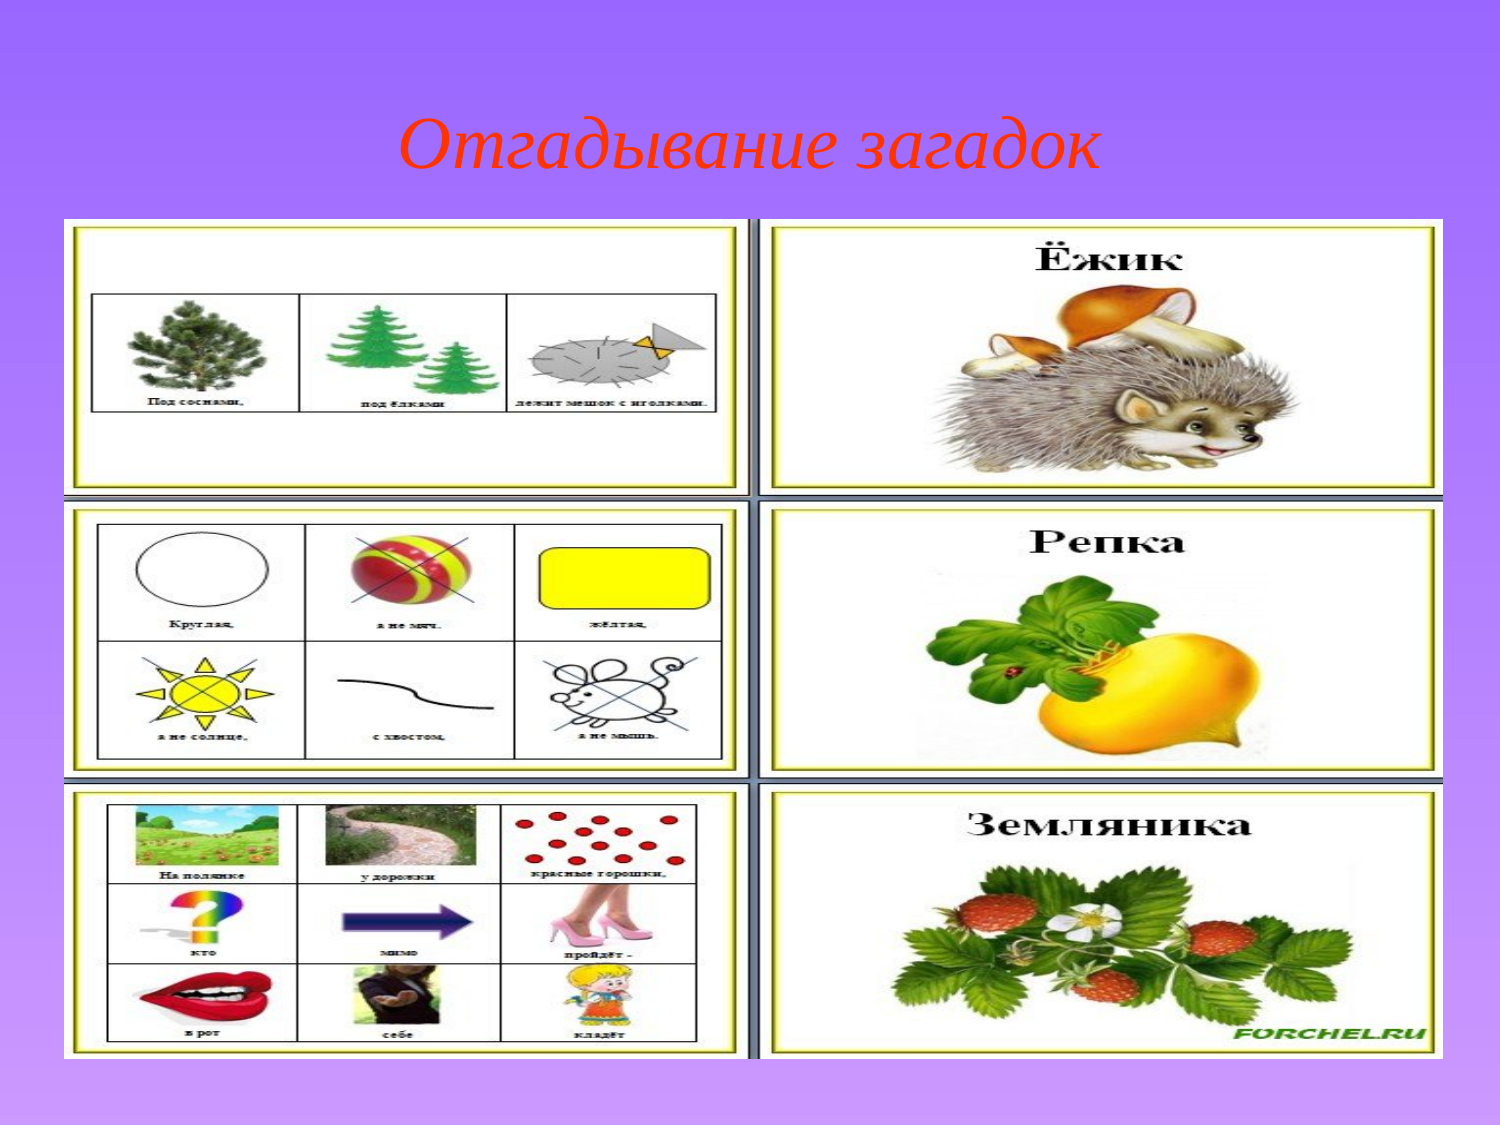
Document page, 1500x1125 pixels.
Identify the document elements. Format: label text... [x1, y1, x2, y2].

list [64, 219, 1443, 1059]
title Отгадывание загадок [74, 44, 1426, 218]
